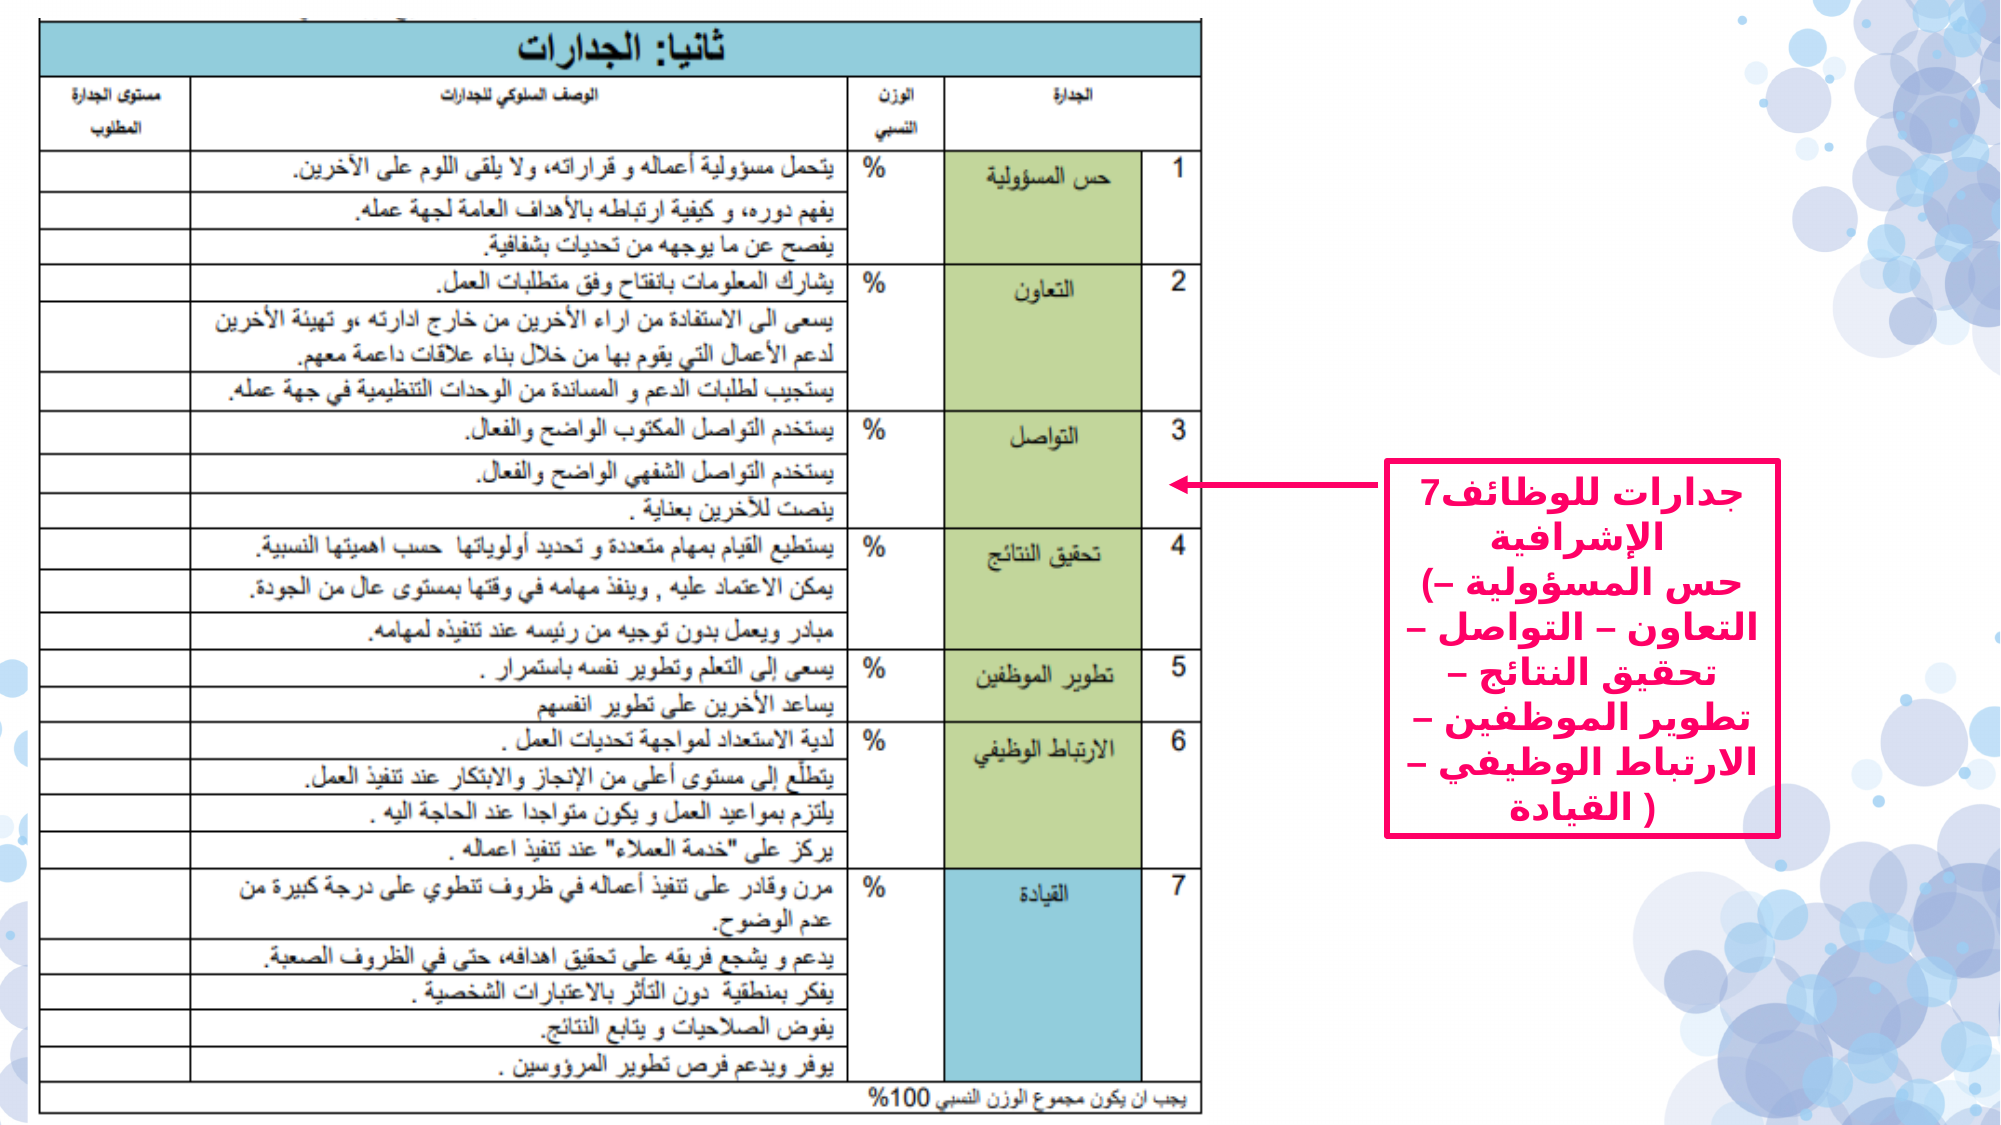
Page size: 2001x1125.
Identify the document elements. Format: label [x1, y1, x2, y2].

picture [0, 0, 2001, 1125]
text_box [1168, 460, 1779, 704]
